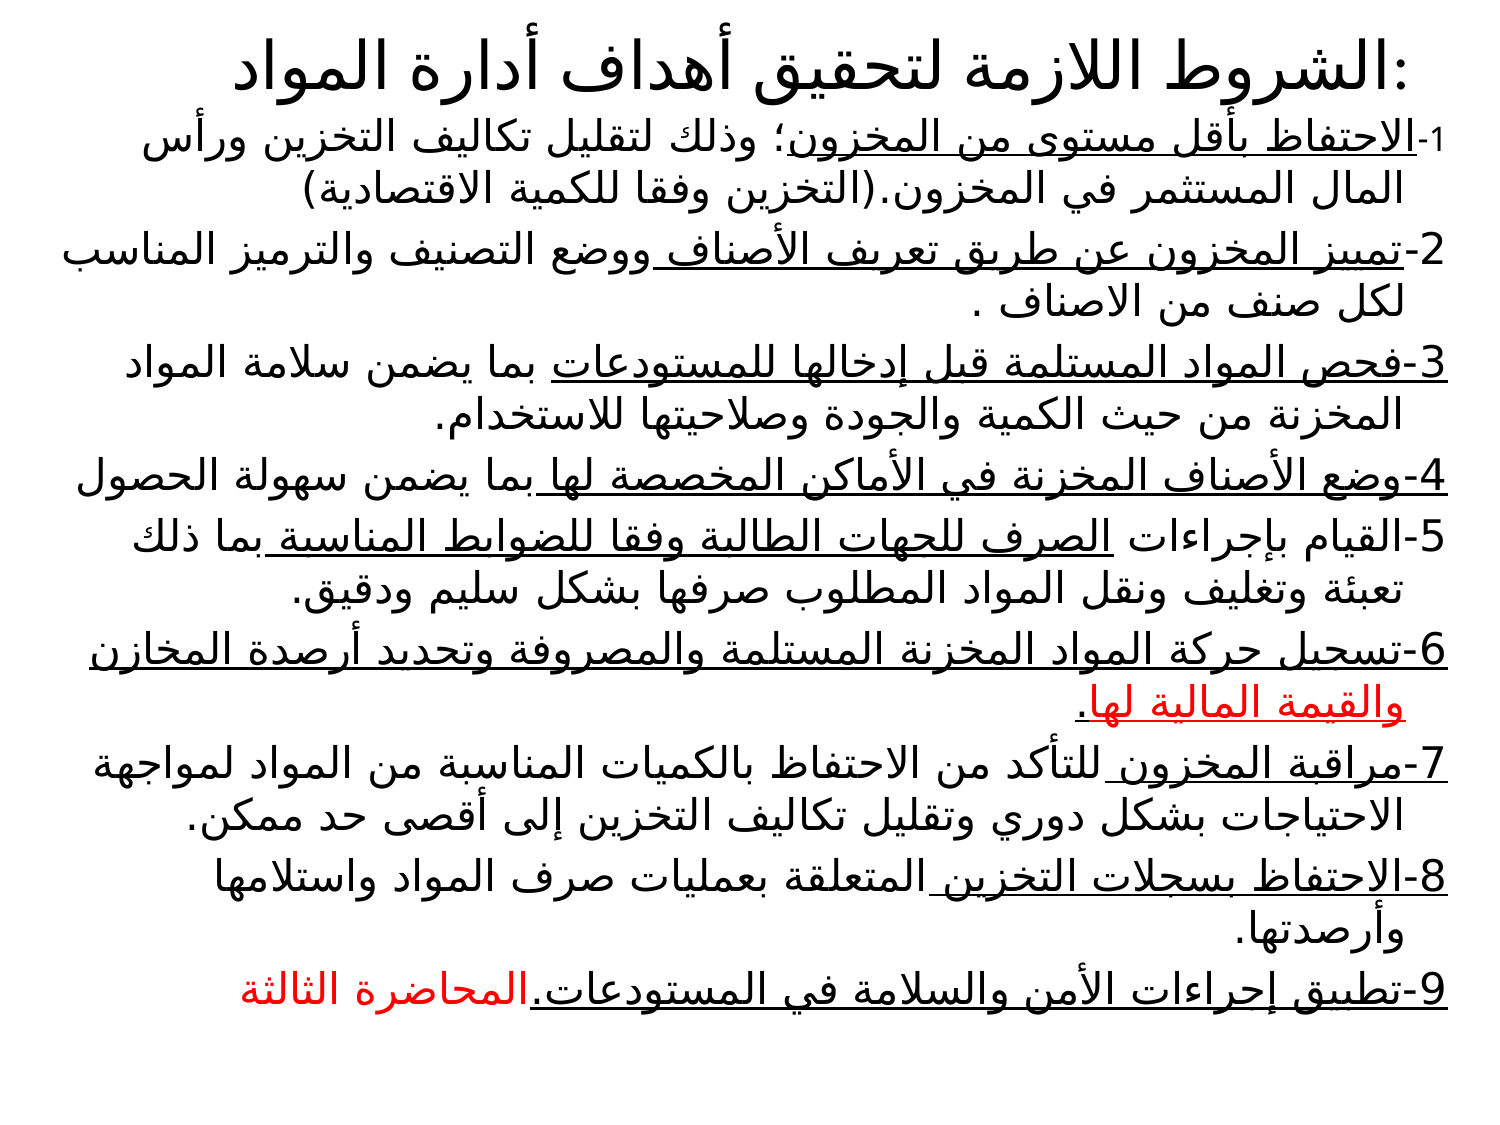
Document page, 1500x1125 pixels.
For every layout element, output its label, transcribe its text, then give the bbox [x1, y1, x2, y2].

list 1- الاحتفاظ بأقل مستوى من المخزون؛ وذلك لتقليل تكاليف التخزين ورأس المال المستثمر في المخزون.(التخزين وفقا للكمية الاقتصادية) 2-تمييز المخزون عن طريق تعريف الأصناف ووضع التصنيف والترميز المناسب لكل صنف من الاصناف . 3-فحص المواد المستلمة قبل إدخالها للمستودعات بما يضمن سلامة المواد المخزنة من حيث الكمية والجودة وصلاحيتها للاستخدام. 4-وضع الأصناف المخزنة في الأماكن المخصصة لها بما يضمن سهولة الحصول 5-القيام بإجراءات الصرف للجهات الطالبة وفقا للضوابط المناسبة بما ذلك تعبئة وتغليف ونقل المواد المطلوب صرفها بشكل سليم ودقيق. 6-تسجيل حركة المواد المخزنة المستلمة والمصروفة وتحديد أرصدة المخازن والقيمة المالية لها. 7-مراقبة المخزون للتأكد من الاحتفاظ بالكميات المناسبة من المواد لمواجهة الاحتياجات بشكل دوري وتقليل تكاليف التخزين إلى أقصى حد ممكن. 8-الاحتفاظ بسجلات التخزين المتعلقة بعمليات صرف المواد واستلامها وأرصدتها. 9-تطبيق إجراءات الأمن والسلامة في المستودعات.المحاضرة الثالثة [37, 99, 1463, 1125]
title الشروط اللازمة لتحقيق أهداف أدارة المواد: [75, 0, 1425, 99]
